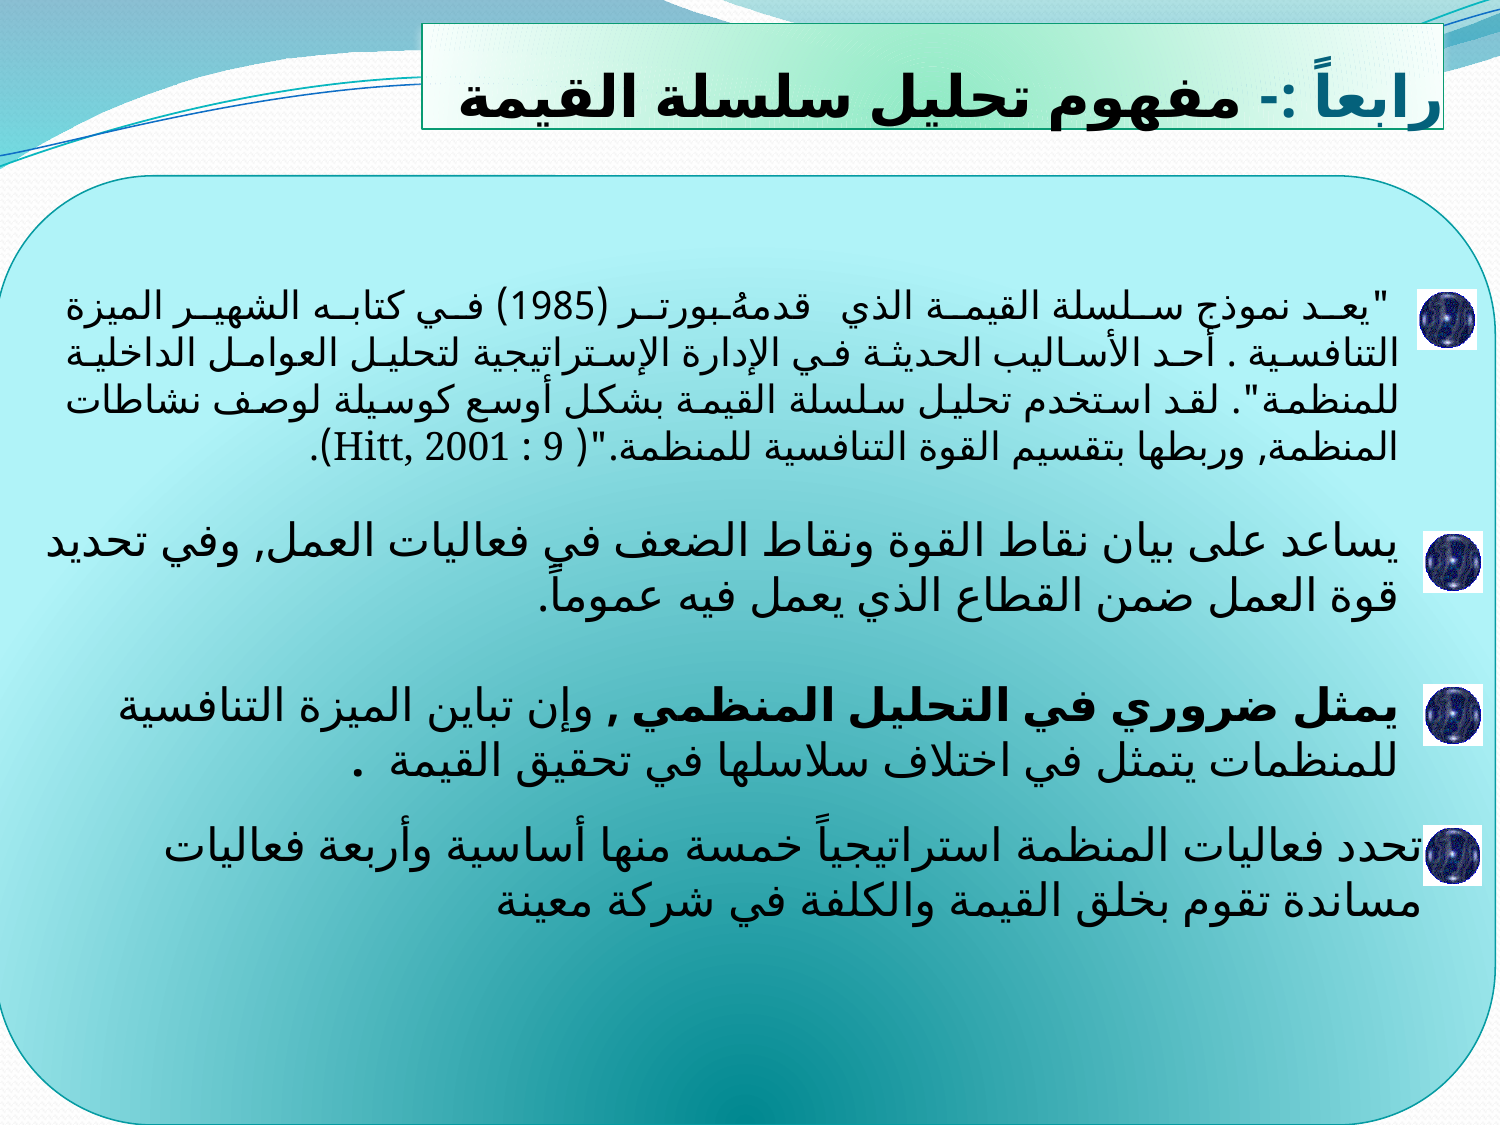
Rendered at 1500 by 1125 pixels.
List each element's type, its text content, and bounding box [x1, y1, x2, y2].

picture [1417, 288, 1477, 351]
text_box تحدد فعاليات المنظمة استراتيجياً خمسة منها أساسية وأربعة فعاليات مساندة تقوم بخلق القيمة والكلفة في شركة معينة [52, 785, 1424, 926]
picture [1423, 531, 1483, 593]
text_box يساعد على بيان نقاط القوة ونقاط الضعف في فعاليات العمل, وفي تحديد قوة العمل ضمن القطاع الذي يعمل فيه عموماً. [29, 503, 1401, 621]
text_box "يعد نموذج سلسلة القيمة الذي قدمهُ بورتر (1985) في كتابه الشهير الميزة التنافسية . أحد الأساليب الحديثة في الإدارة الإستراتيجية لتحليل العوامل الداخلية للمنظمة". لقد استخدم تحليل سلسلة القيمة بشكل أوسع كوسيلة لوصف نشاطات المنظمة, وربطها بتقسيم القوة التنافسية للمنظمة."( Hitt, 2001 : 9). [64, 269, 1401, 468]
text_box [0, 174, 1497, 1125]
picture [1422, 824, 1483, 886]
picture [1423, 684, 1483, 746]
text_box يمثل ضروري في التحليل المنظمي , وإن تباين الميزة التنافسية للمنظمات يتمثل في اختلاف سلاسلها في تحقيق القيمة . [29, 644, 1401, 786]
text_box رابعاً :- مفهوم تحليل سلسلة القيمة [421, 23, 1444, 130]
